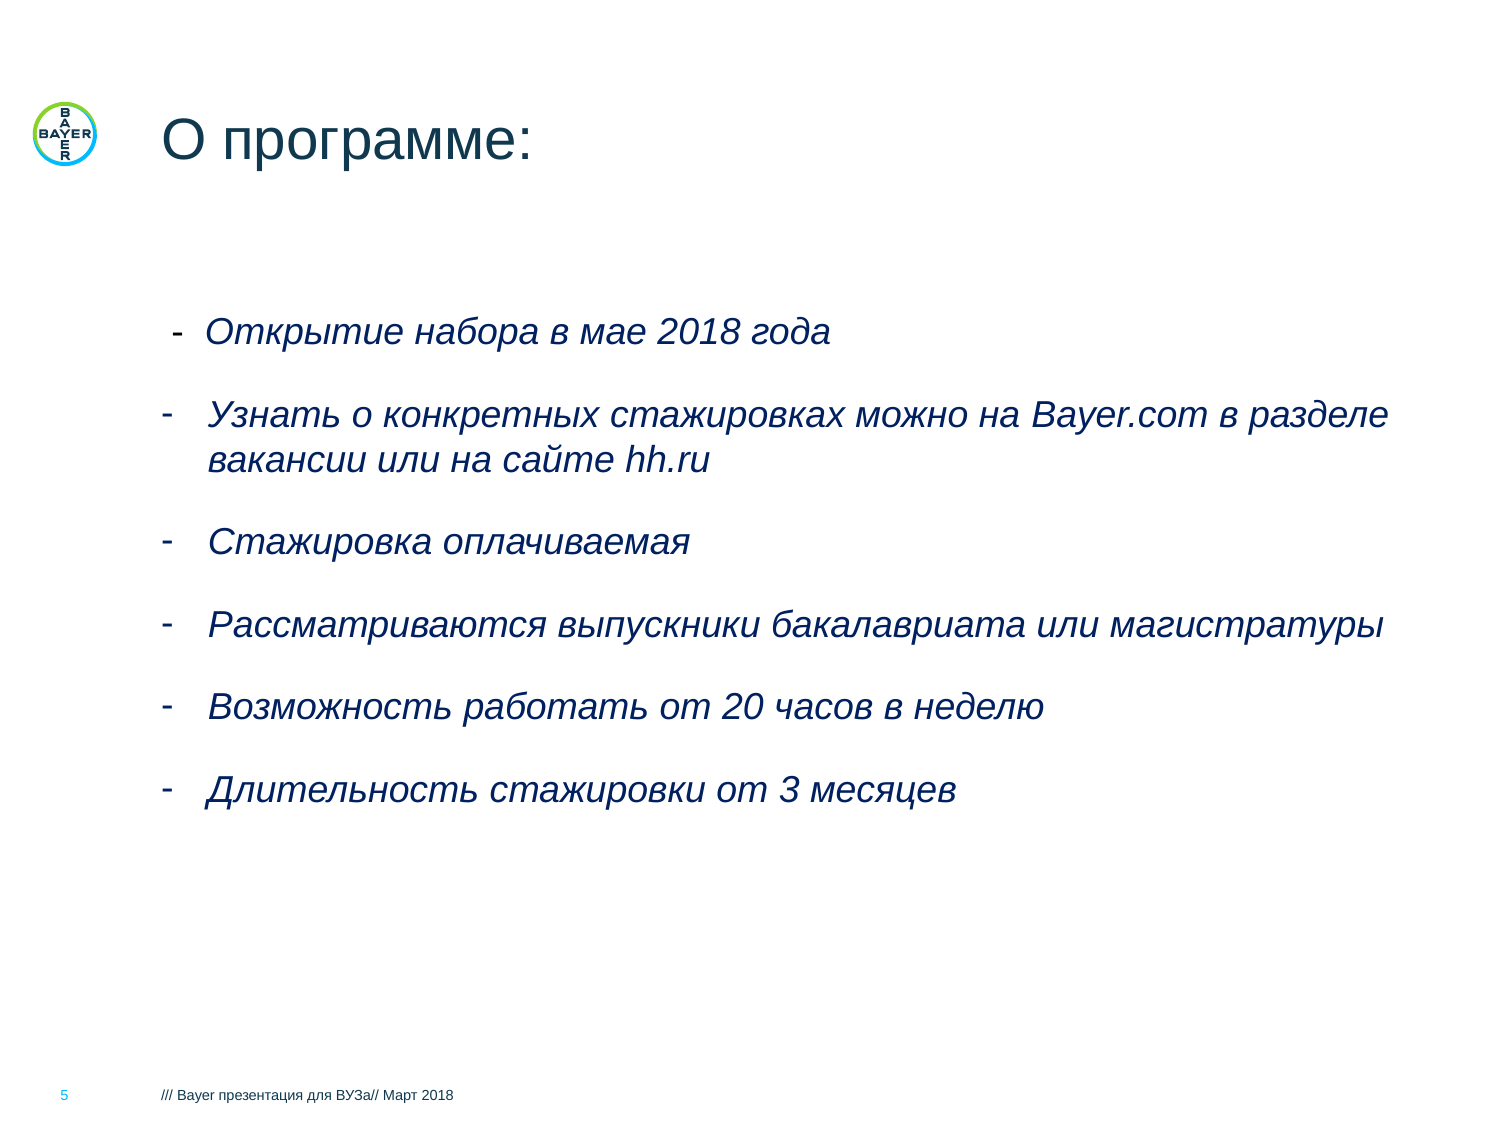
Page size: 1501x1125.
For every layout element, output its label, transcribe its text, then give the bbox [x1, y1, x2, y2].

title О программе: [161, 29, 1432, 172]
footer /// Bayer презентация для ВУЗа// Март 2018 [161, 1087, 1078, 1104]
list - Открытие набора в мае 2018 года Узнать о конкретных стажировках можно на Bayer.com в разделе вакансии или на сайте hh.ru Стажировка оплачиваемая Рассматриваются выпускники бакалавриата или магистратуры Возможность работать от 20 часов в неделю Длительность стажировки от 3 месяцев [161, 307, 1432, 1087]
slide_number 5 [32, 1085, 97, 1104]
picture [64, 105, 81, 111]
